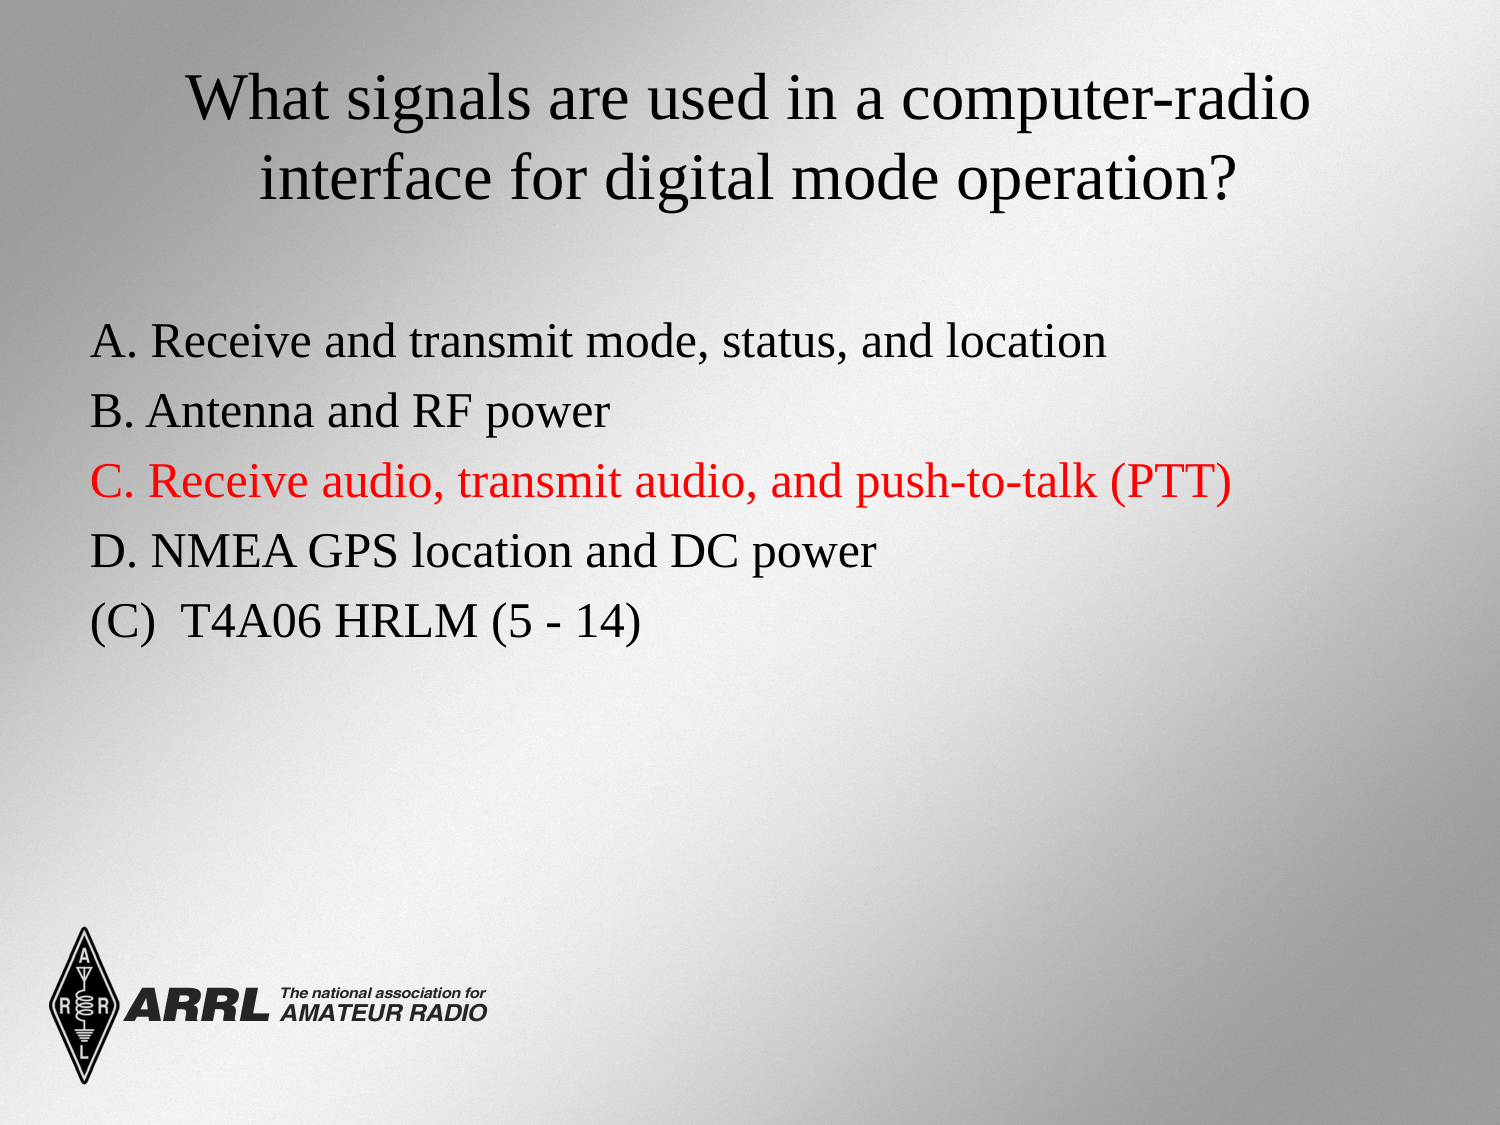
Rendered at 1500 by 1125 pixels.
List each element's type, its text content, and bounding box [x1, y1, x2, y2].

title What signals are used in a computer-radio interface for digital mode operation? [75, 45, 1425, 233]
picture [0, 0, 1500, 1125]
list A. Receive and transmit mode, status, and location B. Antenna and RF power C. Receive audio, transmit audio, and push-to-talk (PTT) D. NMEA GPS location and DC power (C) T4A06 HRLM (5 - 14) [75, 299, 1425, 1005]
